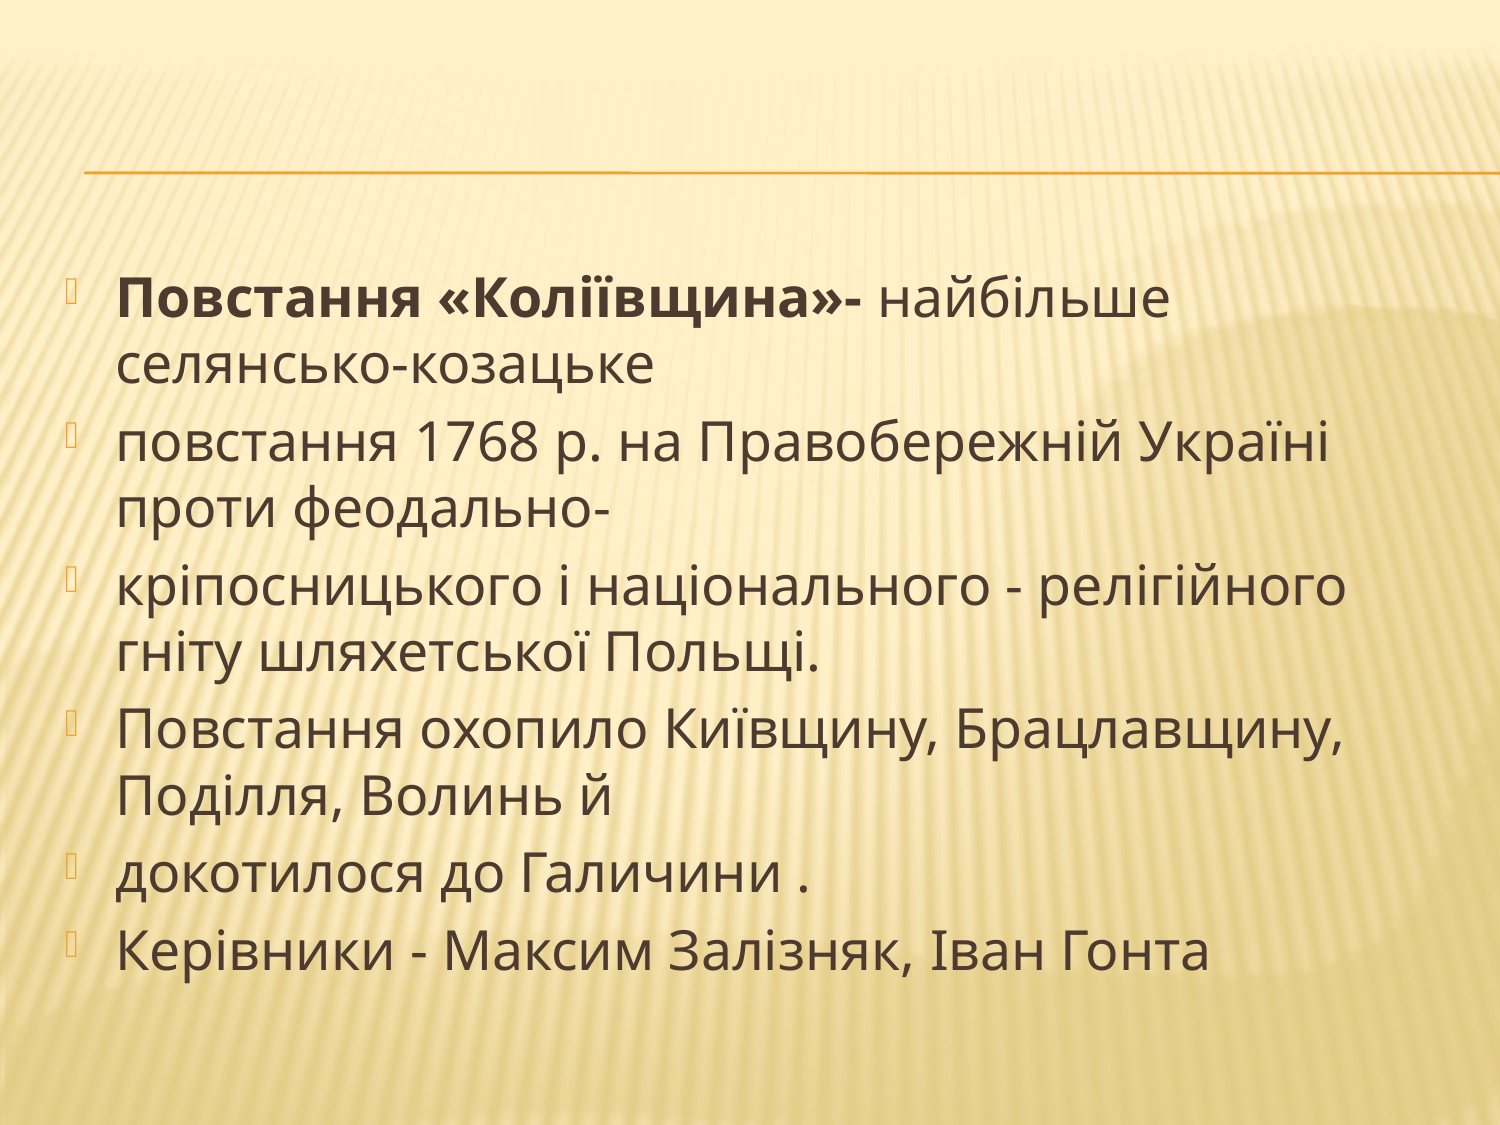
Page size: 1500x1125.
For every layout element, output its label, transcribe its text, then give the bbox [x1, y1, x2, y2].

list Повстання «Коліївщина»- найбільше селянсько-козацьке повстання 1768 р. на Правобережній Україні проти феодально- кріпосницького і національного - релігійного гніту шляхетської Польщі. Повстання охопило Київщину, Брацлавщину, Поділля, Волинь й докотилося до Галичини . Керівники - Максим Залізняк, Іван Гонта [50, 254, 1475, 998]
